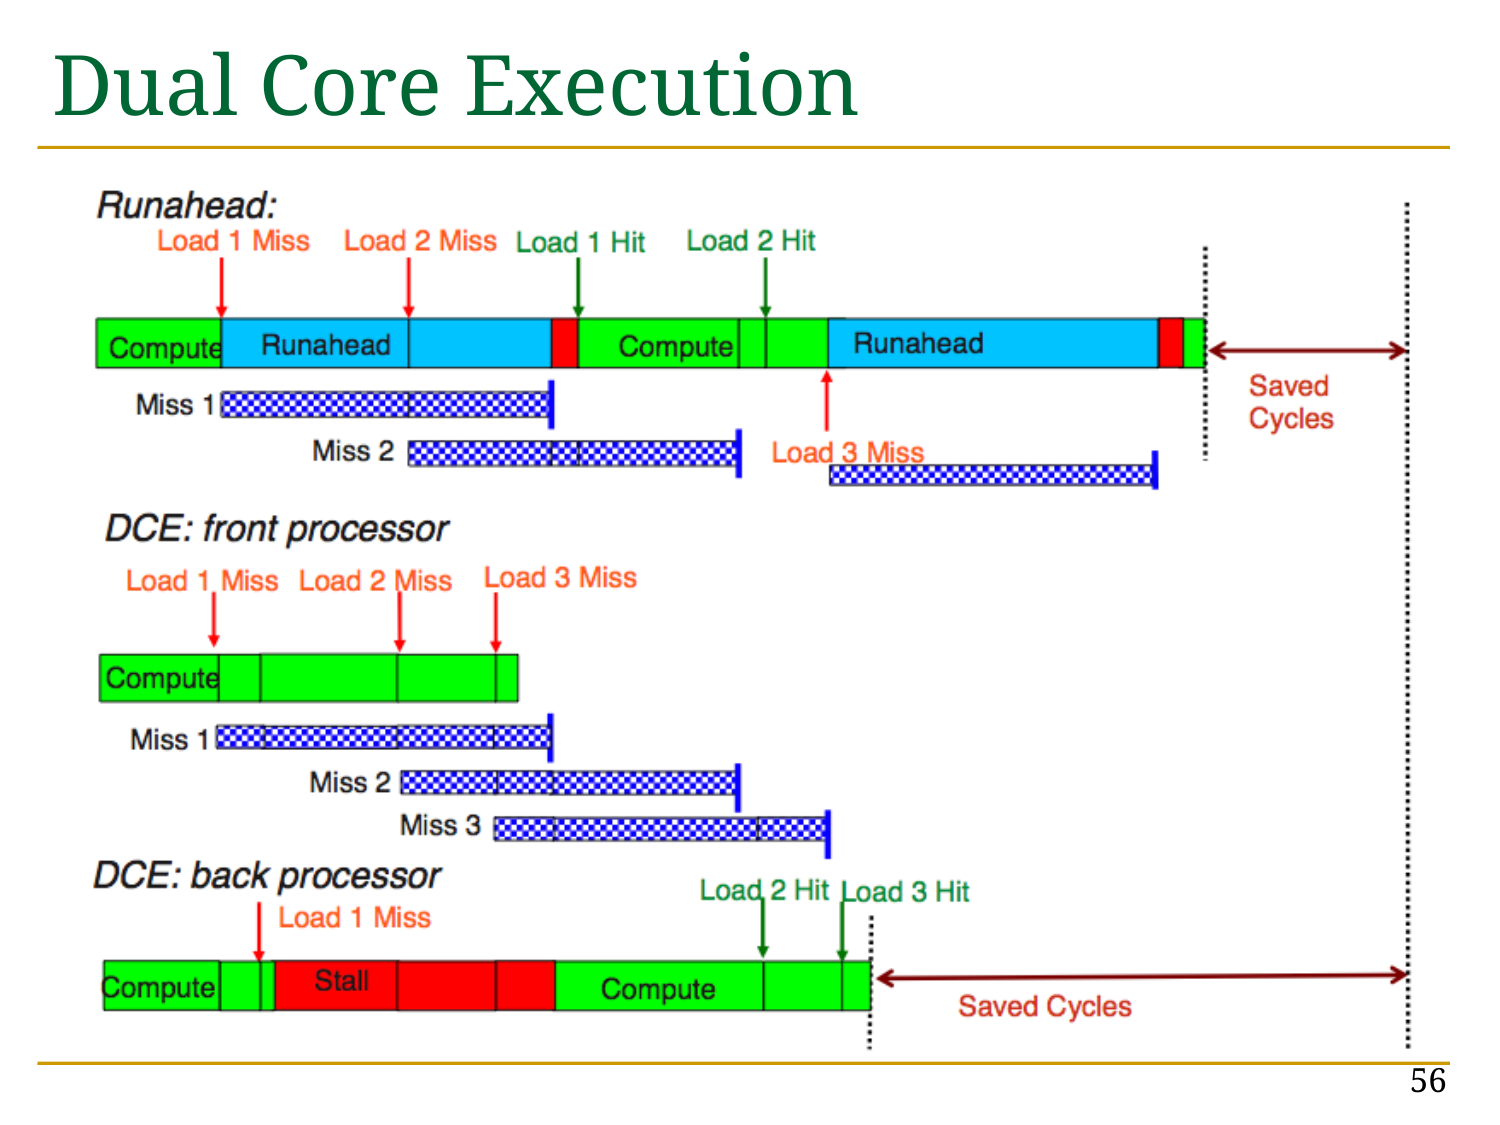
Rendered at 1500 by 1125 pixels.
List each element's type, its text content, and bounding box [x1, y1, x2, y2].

slide_number 56 [1111, 1036, 1462, 1112]
title Dual Core Execution [37, 24, 1450, 200]
picture [87, 174, 1437, 1061]
